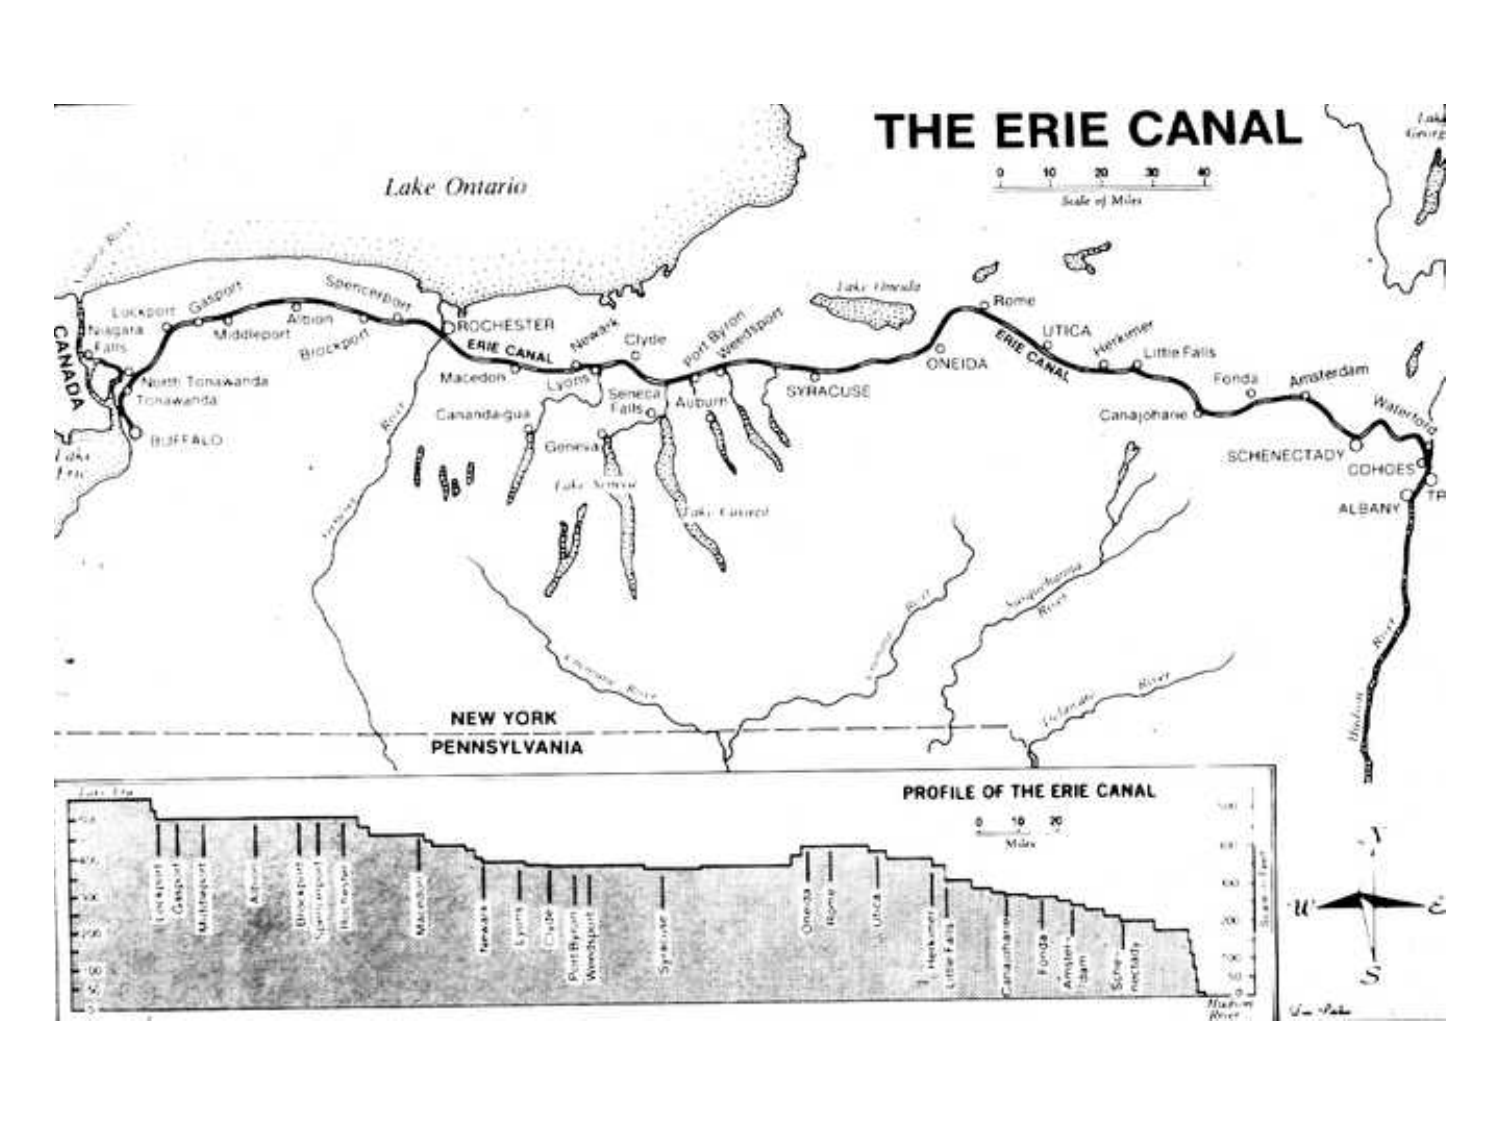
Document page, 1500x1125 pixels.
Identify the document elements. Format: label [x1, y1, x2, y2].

picture [53, 103, 1446, 1021]
